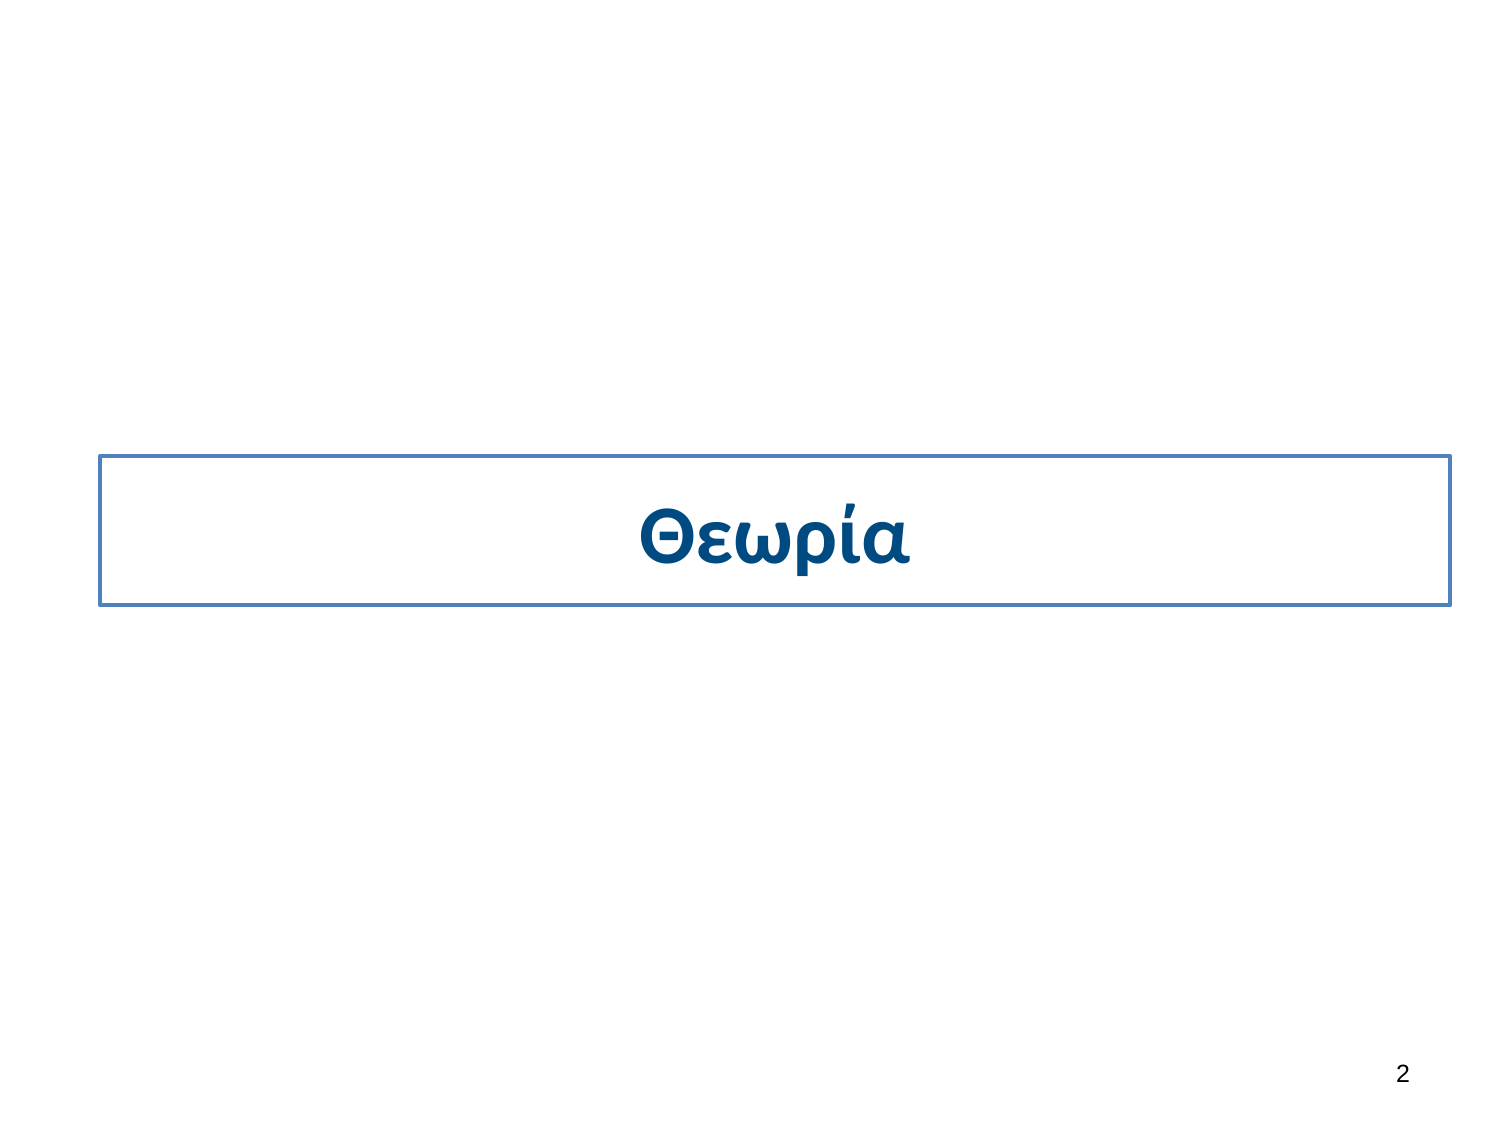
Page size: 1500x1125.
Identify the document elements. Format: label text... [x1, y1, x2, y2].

title Θεωρία [100, 456, 1451, 606]
slide_number 1 [1074, 1042, 1425, 1103]
